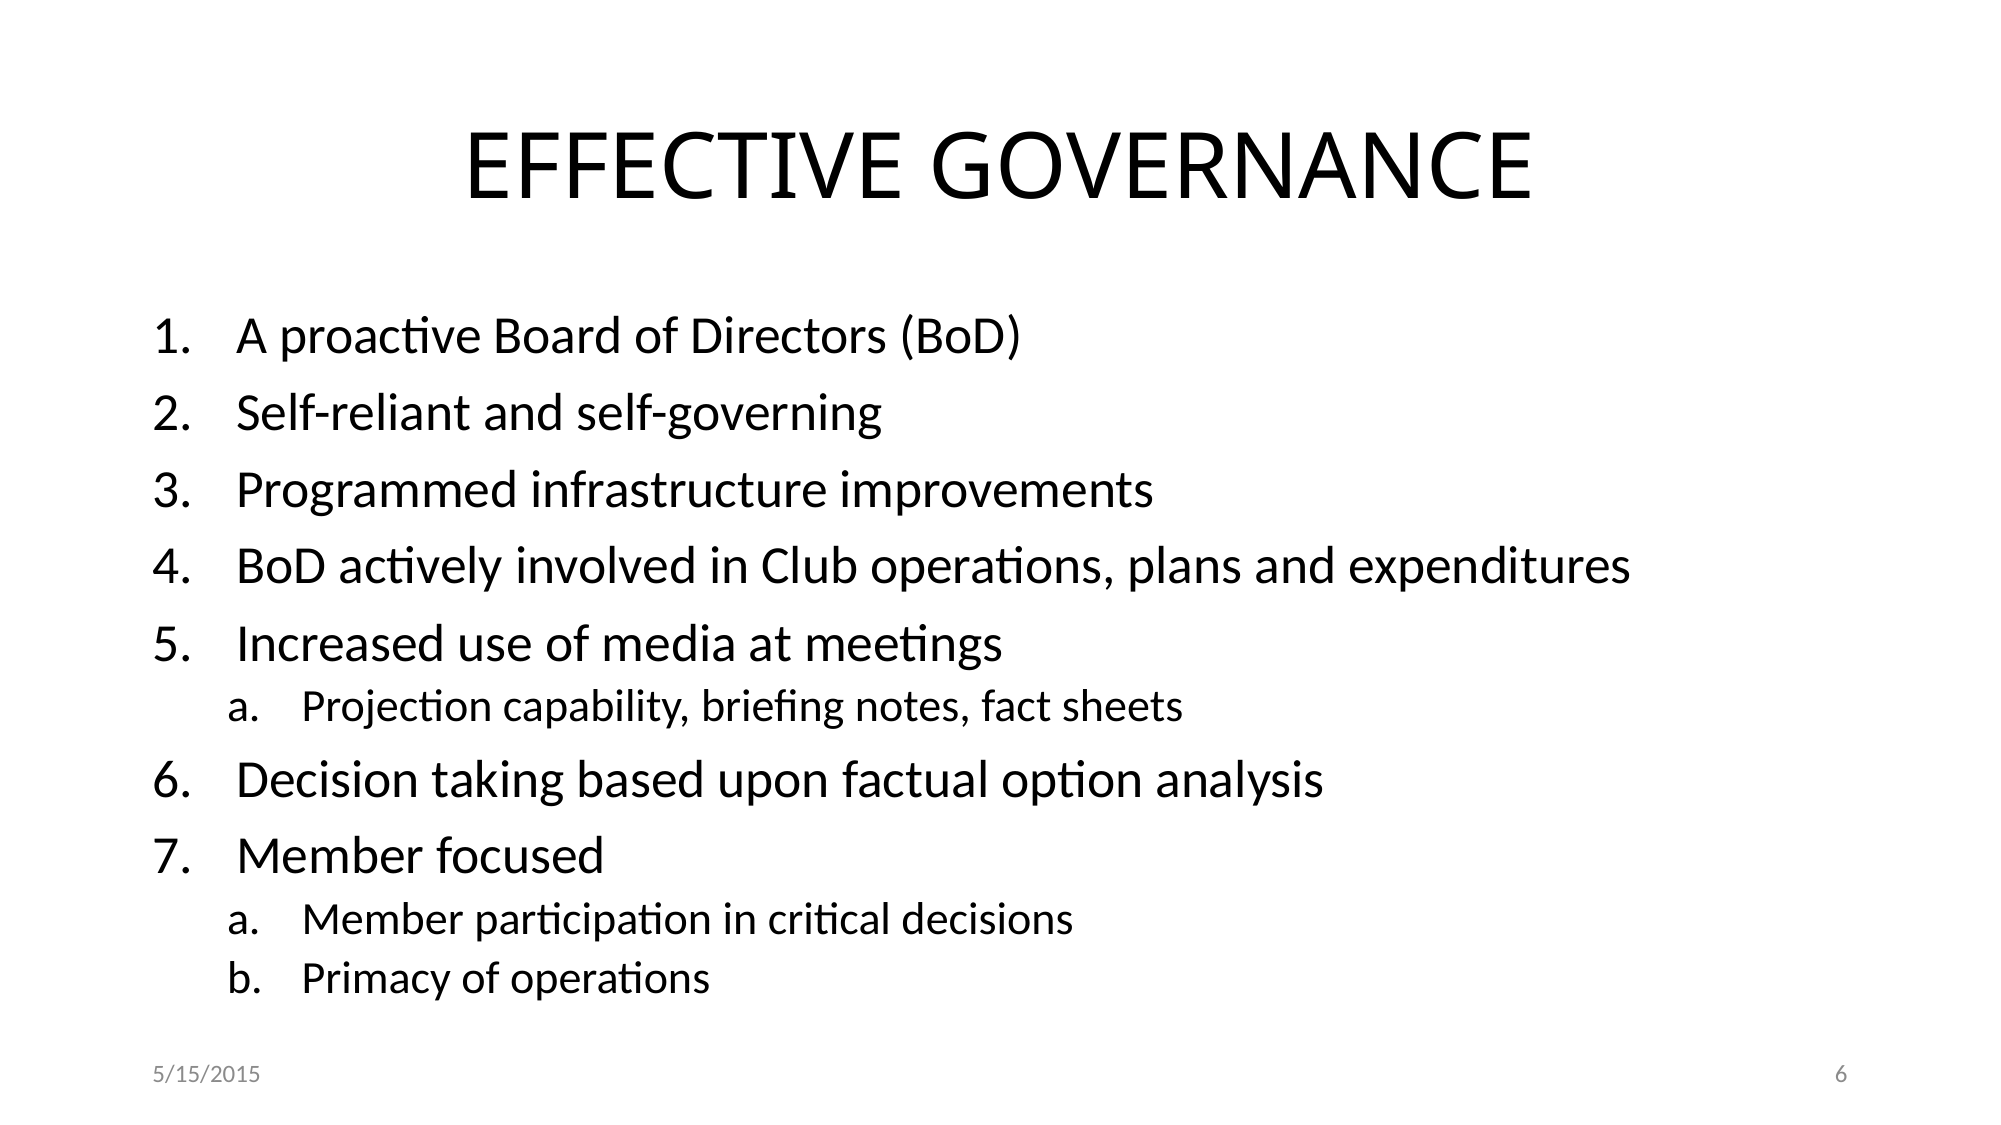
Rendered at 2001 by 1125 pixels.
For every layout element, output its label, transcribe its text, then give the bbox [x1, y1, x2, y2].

slide_number 6 [1412, 1042, 1863, 1103]
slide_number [137, 1042, 588, 1103]
list A proactive Board of Directors (BoD) Self-reliant and self-governing Programmed infrastructure improvements BoD actively involved in Club operations, plans and expenditures Increased use of media at meetings Projection capability, briefing notes, fact sheets Decision taking based upon factual option analysis Member focused Member participation in critical decisions Primacy of operations [137, 299, 1863, 1014]
title EFFECTIVE GOVERNANCE [137, 59, 1863, 278]
